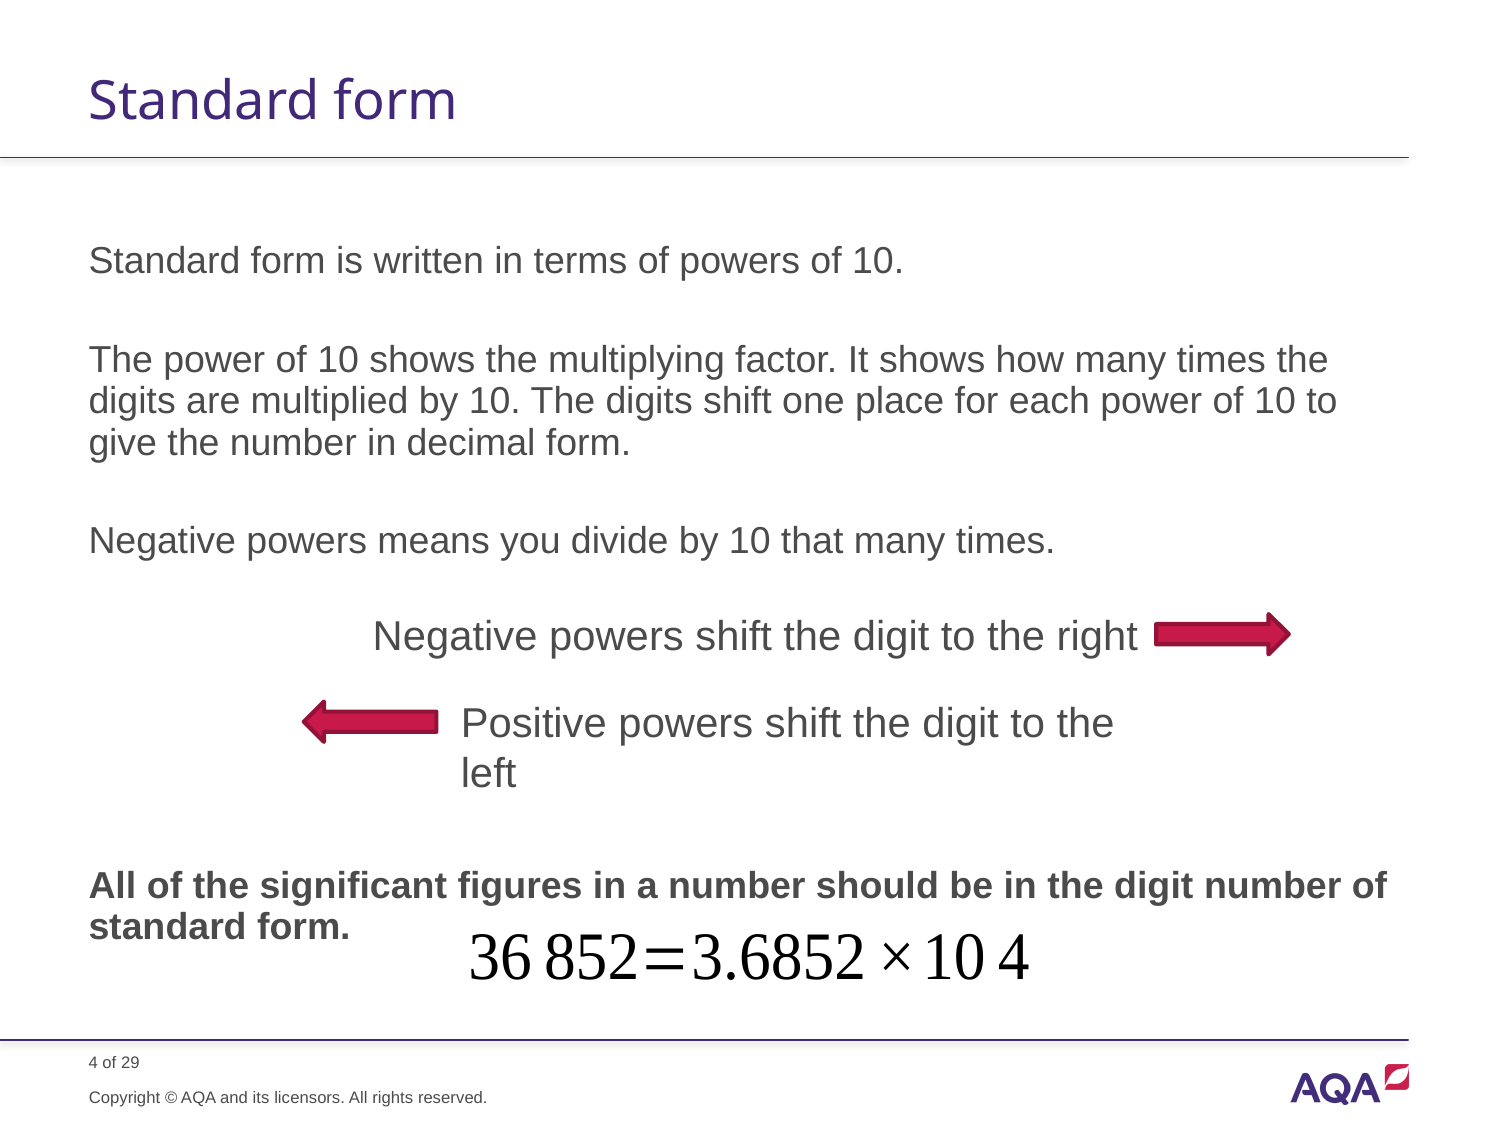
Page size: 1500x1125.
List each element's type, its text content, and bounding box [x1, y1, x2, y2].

list Standard form is written in terms of powers of 10. The power of 10 shows the multiplying factor. It shows how many times the digits are multiplied by 10. The digits shift one place for each power of 10 to give the number in decimal form. Negative powers means you divide by 10 that many times. All of the significant figures in a number should be in the digit number of standard form. [88, 239, 1409, 963]
picture [1290, 1064, 1409, 1105]
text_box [354, 601, 1289, 668]
text_box Copyright © AQA and its licensors. All rights reserved. [89, 1085, 529, 1125]
title Standard form [88, 72, 1409, 144]
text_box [303, 688, 1197, 755]
